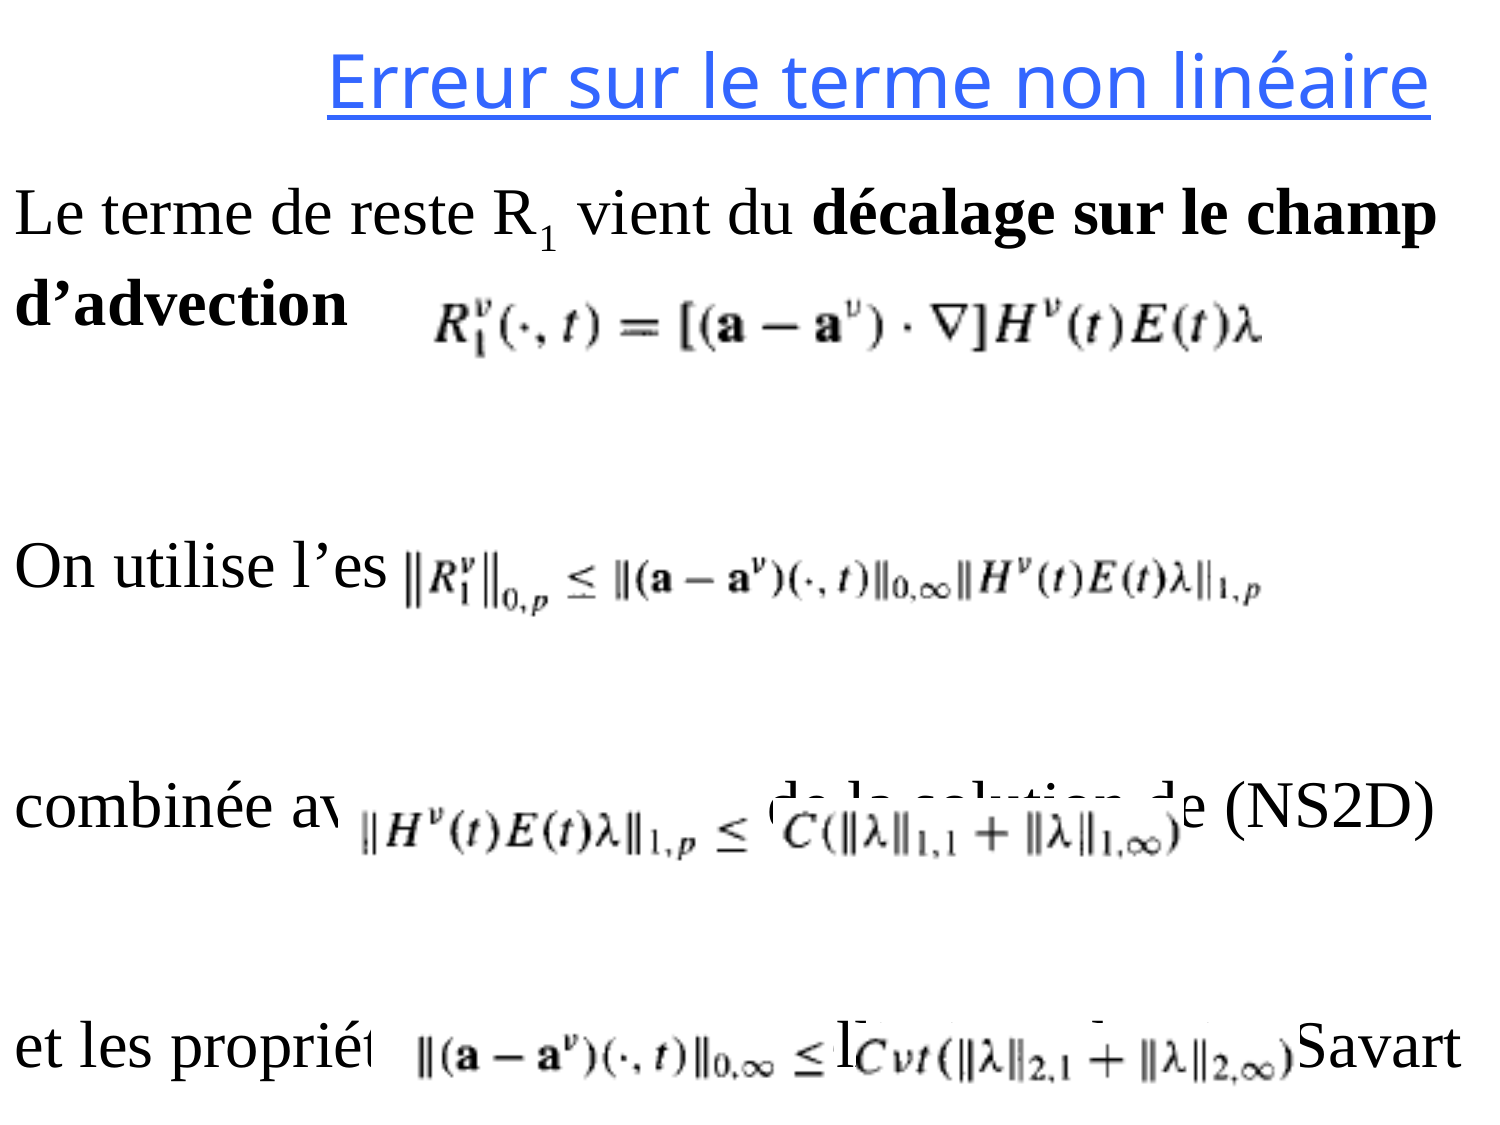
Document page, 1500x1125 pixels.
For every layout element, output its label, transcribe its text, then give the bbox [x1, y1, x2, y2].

picture [407, 266, 1262, 362]
picture [773, 798, 1184, 871]
picture [855, 1022, 1301, 1107]
picture [387, 520, 1265, 622]
title Erreur sur le terme non linéaire [299, 0, 1459, 160]
text_box Le terme de reste R1 vient du décalage sur le champ d’advection On utilise l’estimation de stabilité classique combinée avec la régularité de la solution de (NS2D) et les propriétés de régularité elliptique de Biot-Savart [0, 160, 1500, 1089]
picture [370, 1011, 833, 1095]
picture [338, 774, 763, 886]
